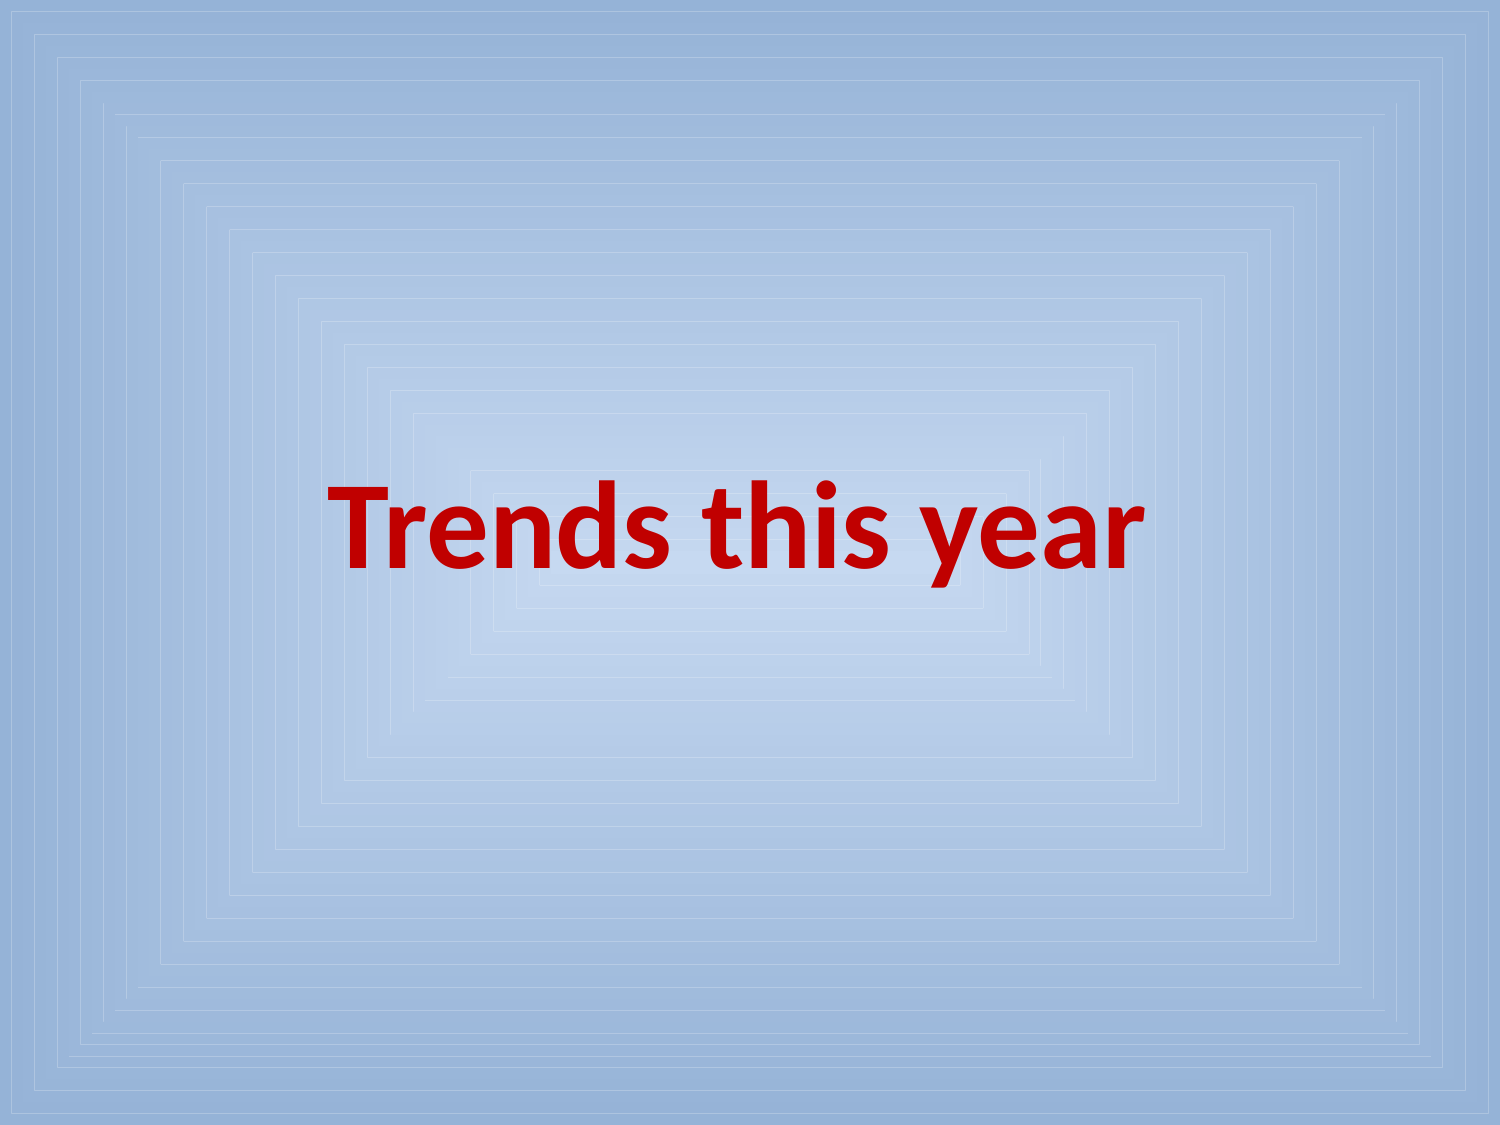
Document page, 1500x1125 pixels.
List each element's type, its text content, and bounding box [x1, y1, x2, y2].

title Trends this year [62, 425, 1413, 613]
